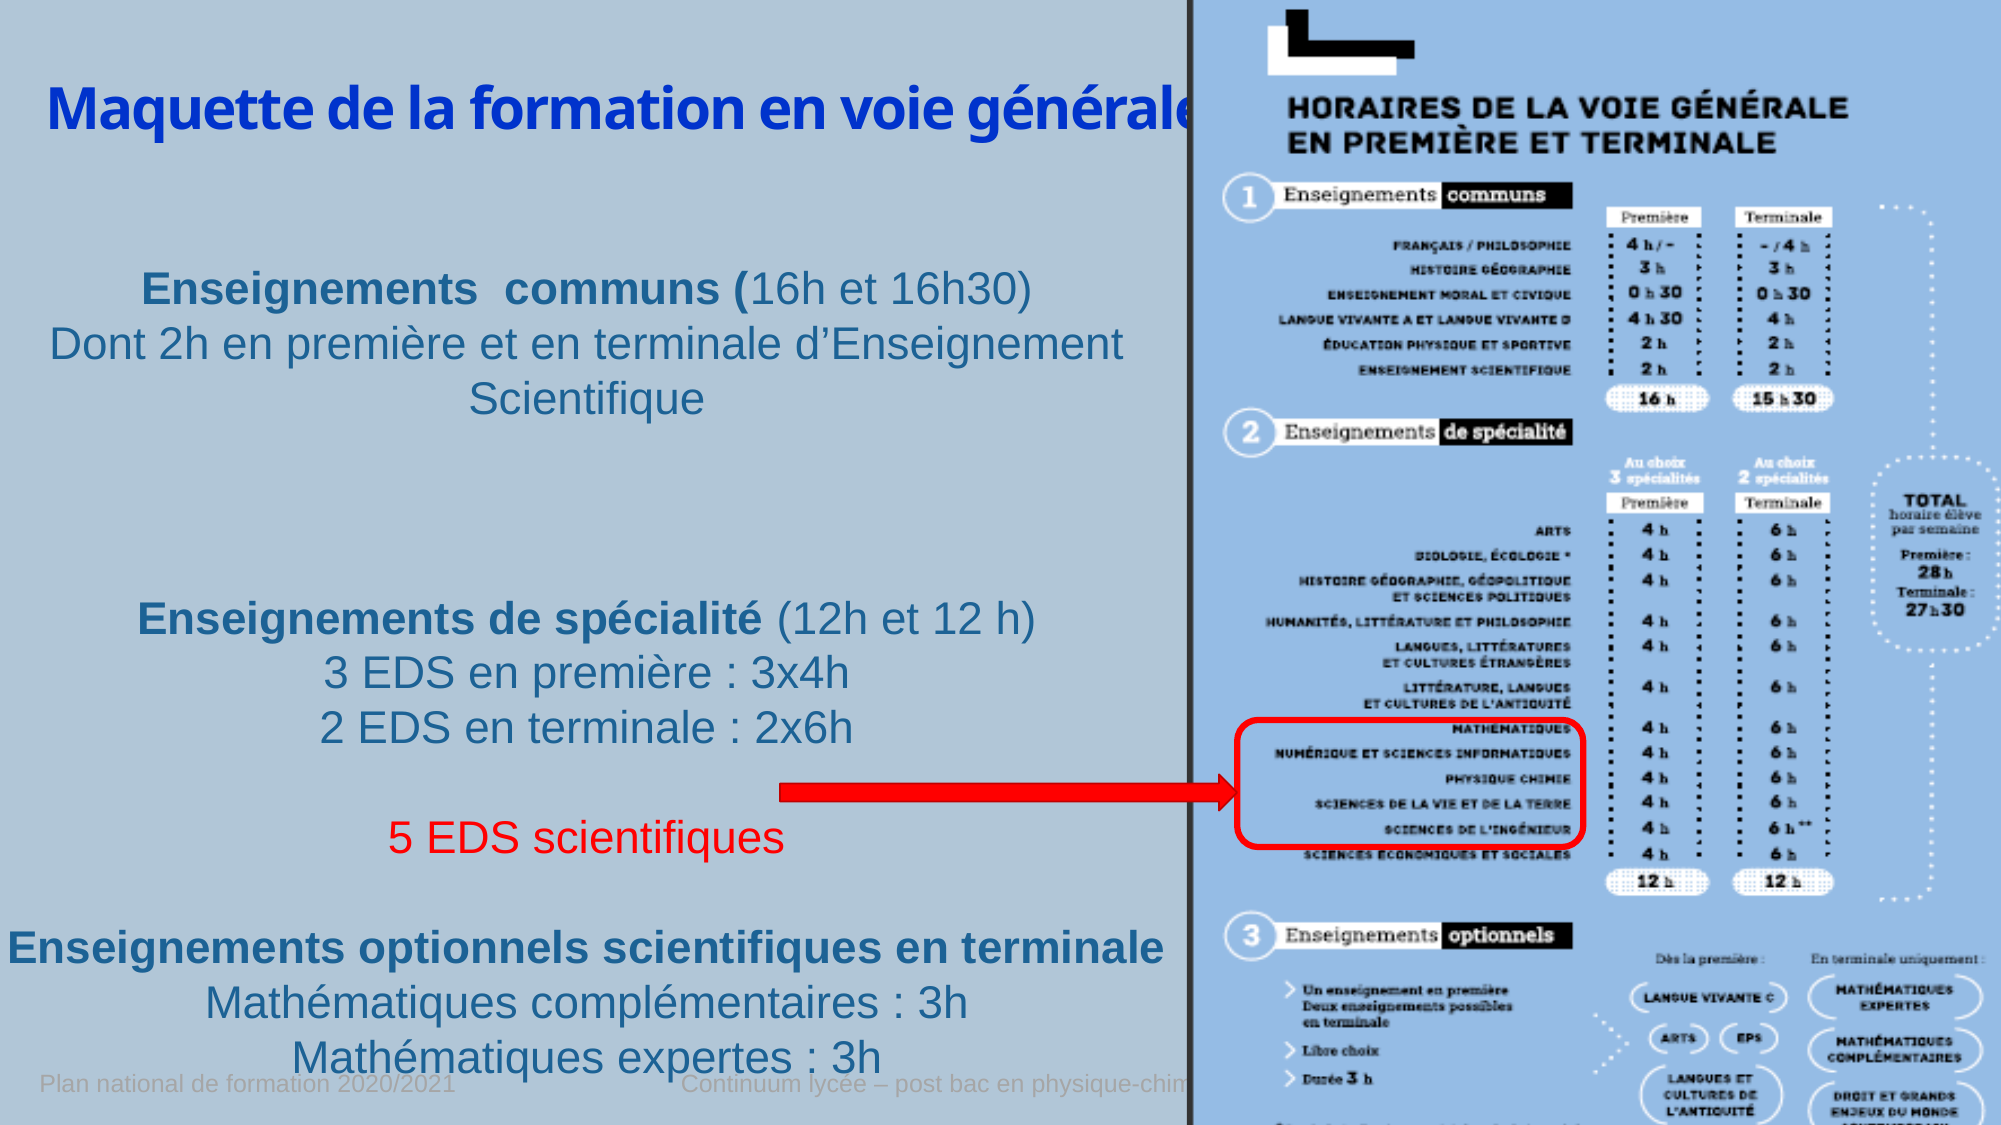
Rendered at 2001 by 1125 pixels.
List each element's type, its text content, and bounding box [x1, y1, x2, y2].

title Maquette de la formation en voie générale [26, 0, 1186, 150]
subtitle Enseignements communs (16h et 16h30) Dont 2h en première et en terminale d’Enseignement Scientifique Enseignements de spécialité (12h et 12 h) 3 EDS en première : 3x4h 2 EDS en terminale : 2x6h 5 EDS scientifiques Enseignements optionnels scientifiques en terminale Mathématiques complémentaires : 3h Mathématiques expertes : 3h [0, 251, 1186, 1097]
picture [1186, 0, 2001, 1125]
text_box [779, 782, 1186, 803]
